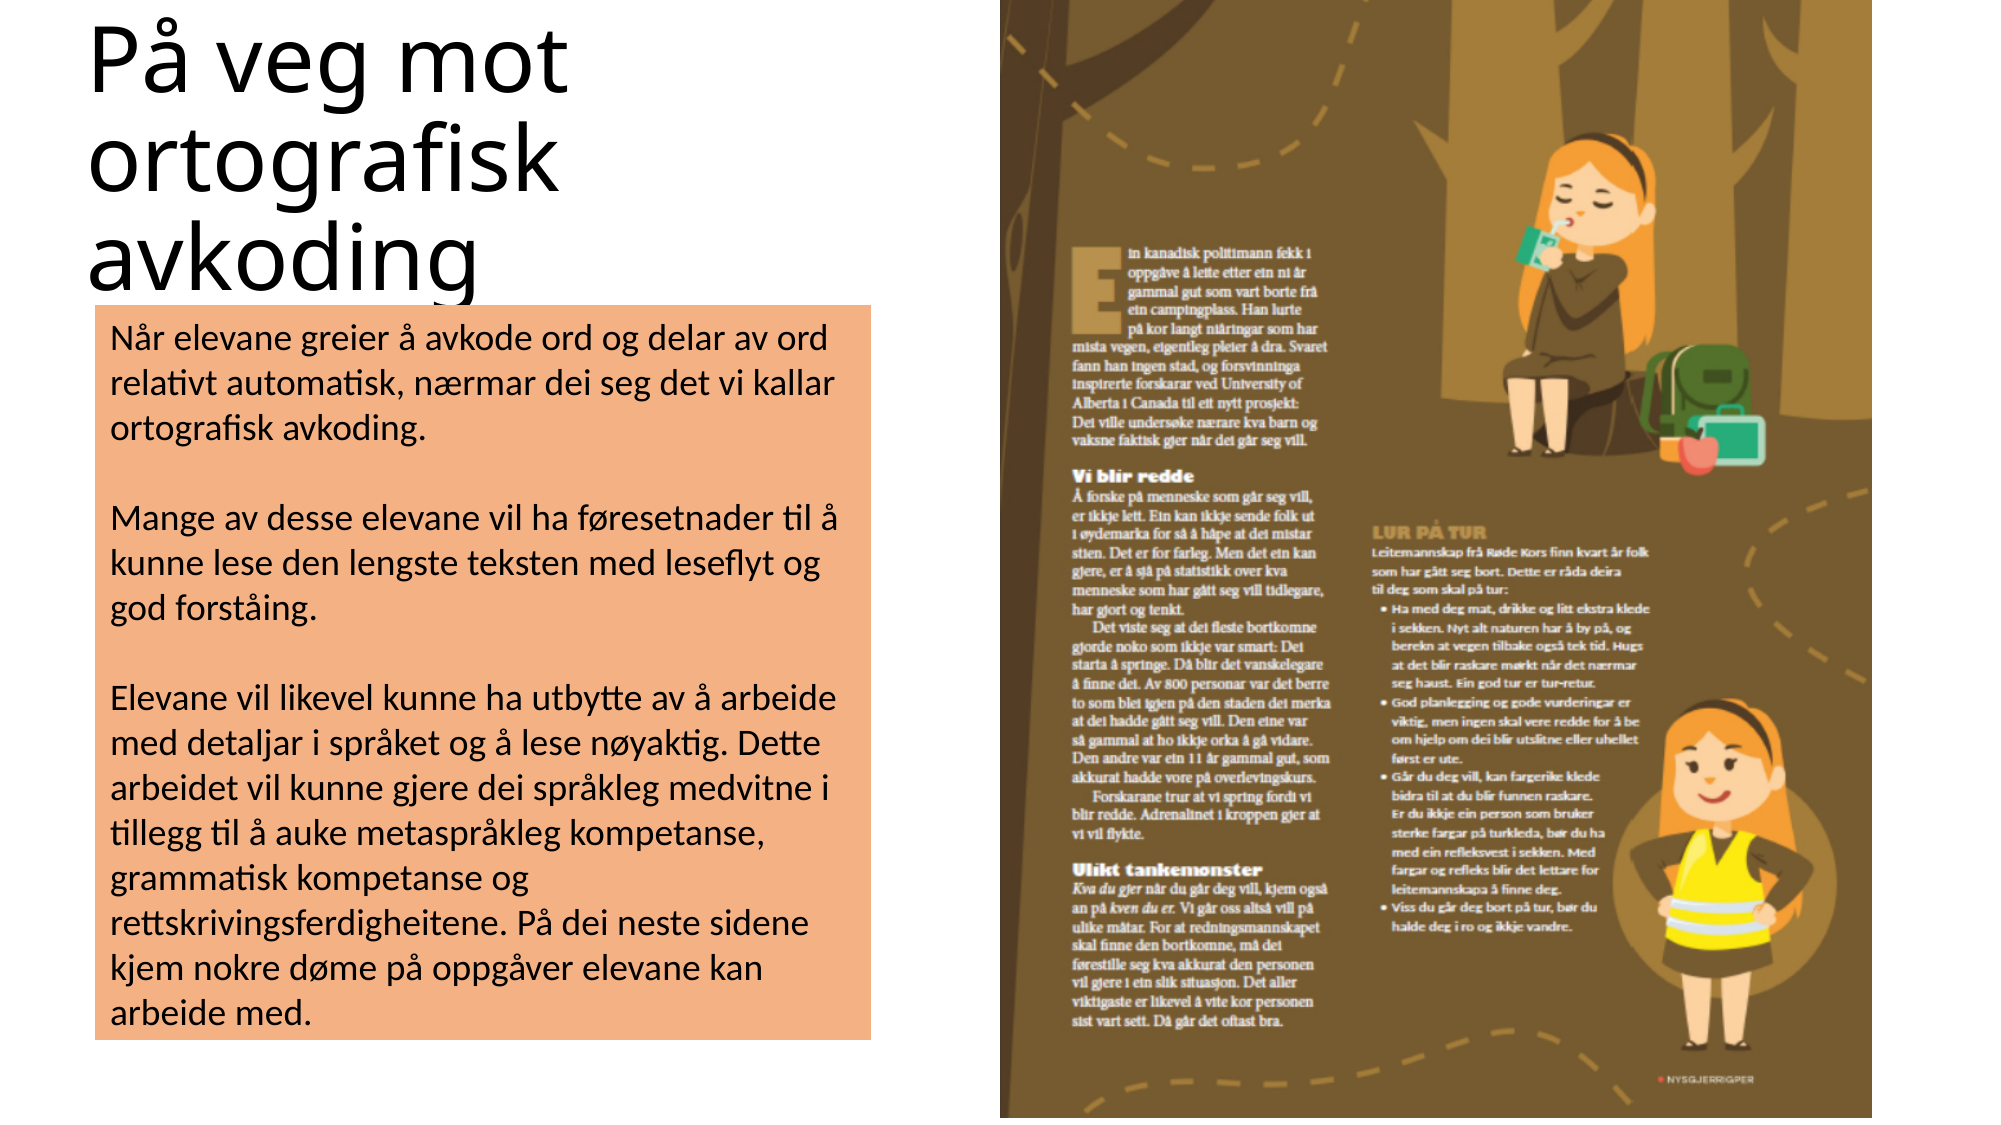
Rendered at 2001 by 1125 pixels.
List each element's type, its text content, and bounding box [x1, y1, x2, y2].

text_box Når elevane greier å avkode ord og delar av ord relativt automatisk, nærmar dei seg det vi kallar ortografisk avkoding. Mange av desse elevane vil ha føresetnader til å kunne lese den lengste teksten med leseflyt og god forståing. Elevane vil likevel kunne ha utbytte av å arbeide med detaljar i språket og å lese nøyaktig. Dette arbeidet vil kunne gjere dei språkleg medvitne i tillegg til å auke metaspråkleg kompetanse, grammatisk kompetanse og rettskrivingsferdigheitene. På dei neste sidene kjem nokre døme på oppgåver elevane kan arbeide med. [95, 305, 871, 1040]
title På veg mot ortografisk avkoding [71, 53, 909, 271]
picture [1000, 0, 1872, 1118]
